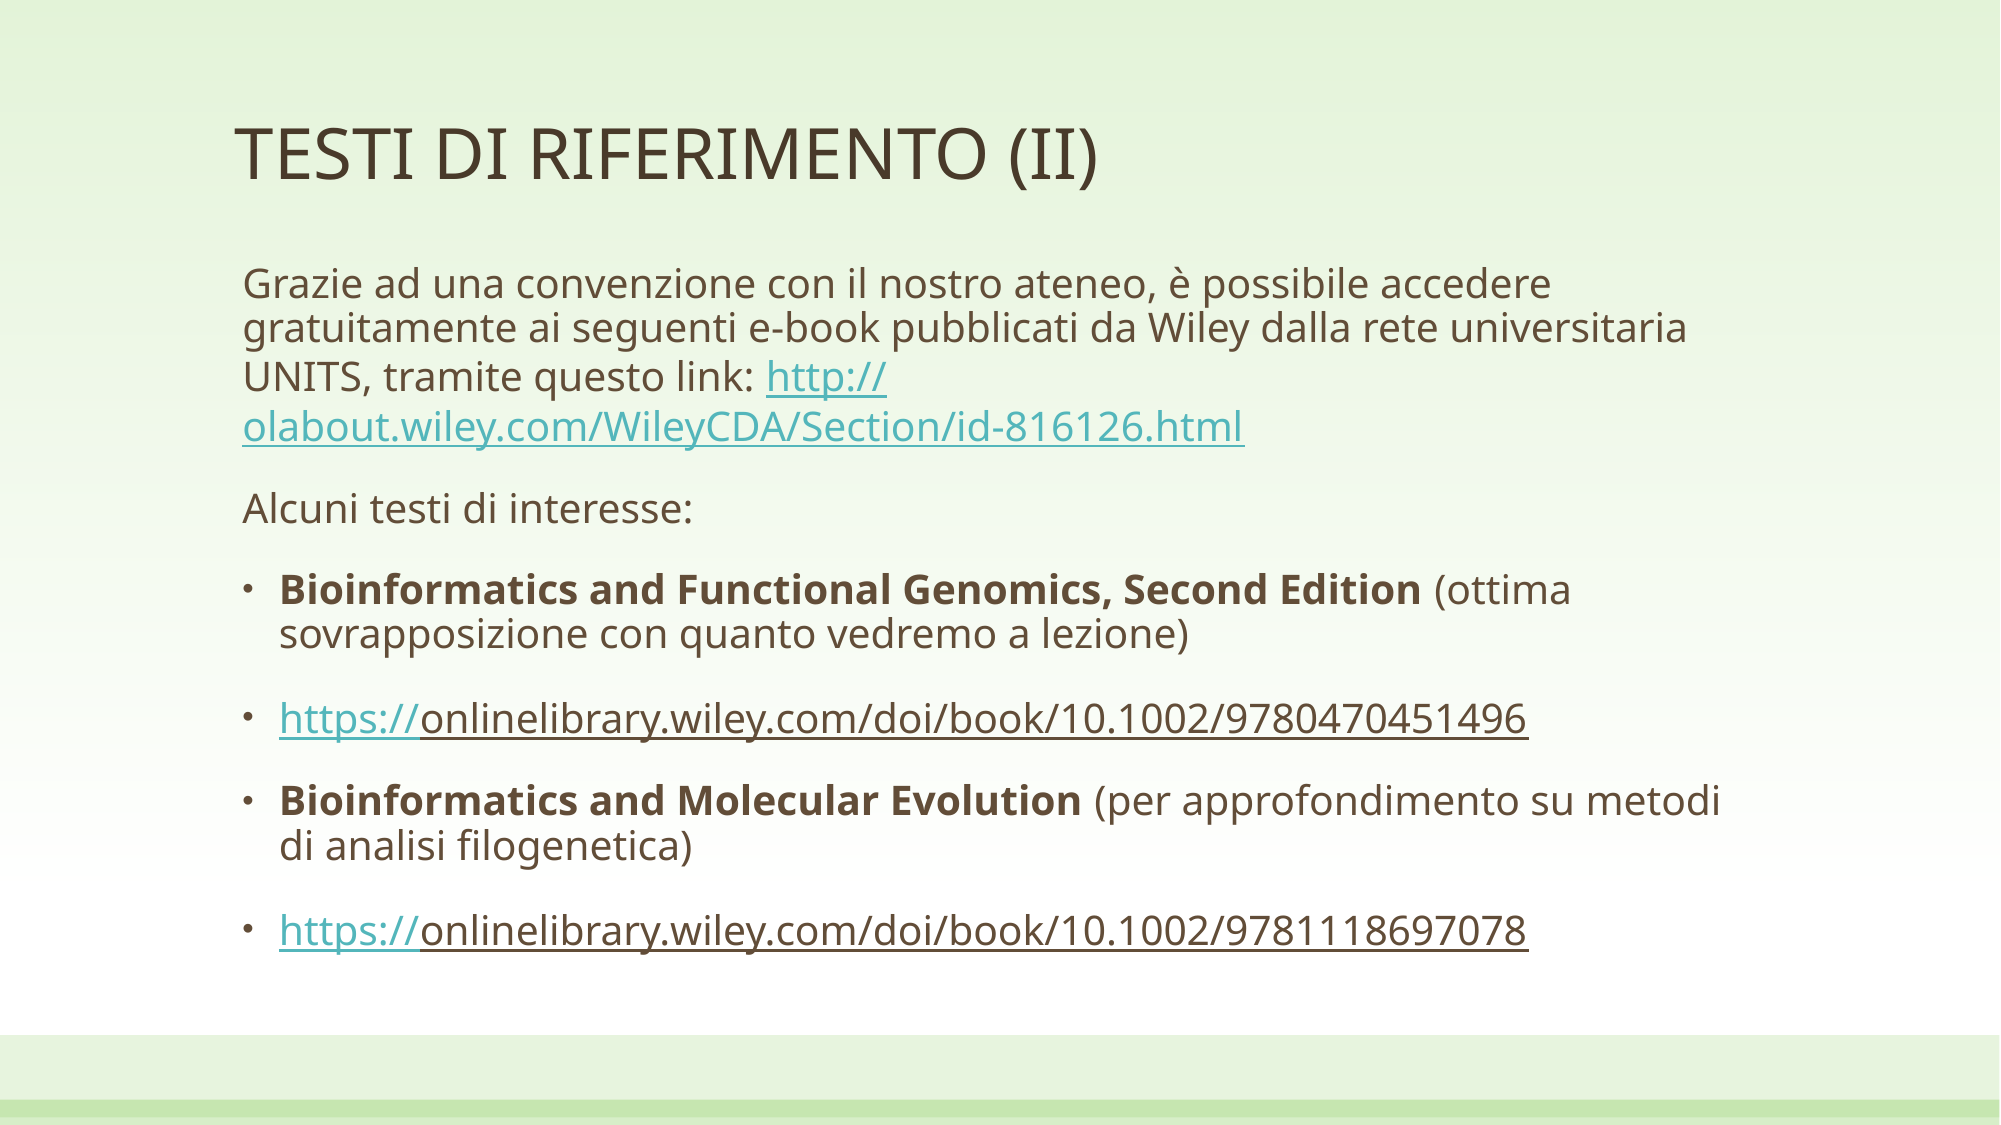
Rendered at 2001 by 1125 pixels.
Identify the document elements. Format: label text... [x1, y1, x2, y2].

title TESTI DI RIFERIMENTO (II) [219, 71, 1780, 203]
list Grazie ad una convenzione con il nostro ateneo, è possibile accedere gratuitamente ai seguenti e-book pubblicati da Wiley dalla rete universitaria UNITS, tramite questo link: http://olabout.wiley.com/WileyCDA/Section/id-816126.html Alcuni testi di interesse: Bioinformatics and Functional Genomics, Second Edition (ottima sovrapposizione con quanto vedremo a lezione) https://onlinelibrary.wiley.com/doi/book/10.1002/9780470451496 Bioinformatics and Molecular Evolution (per approfondimento su metodi di analisi filogenetica) https://onlinelibrary.wiley.com/doi/book/10.1002/9781118697078 [219, 255, 1780, 969]
